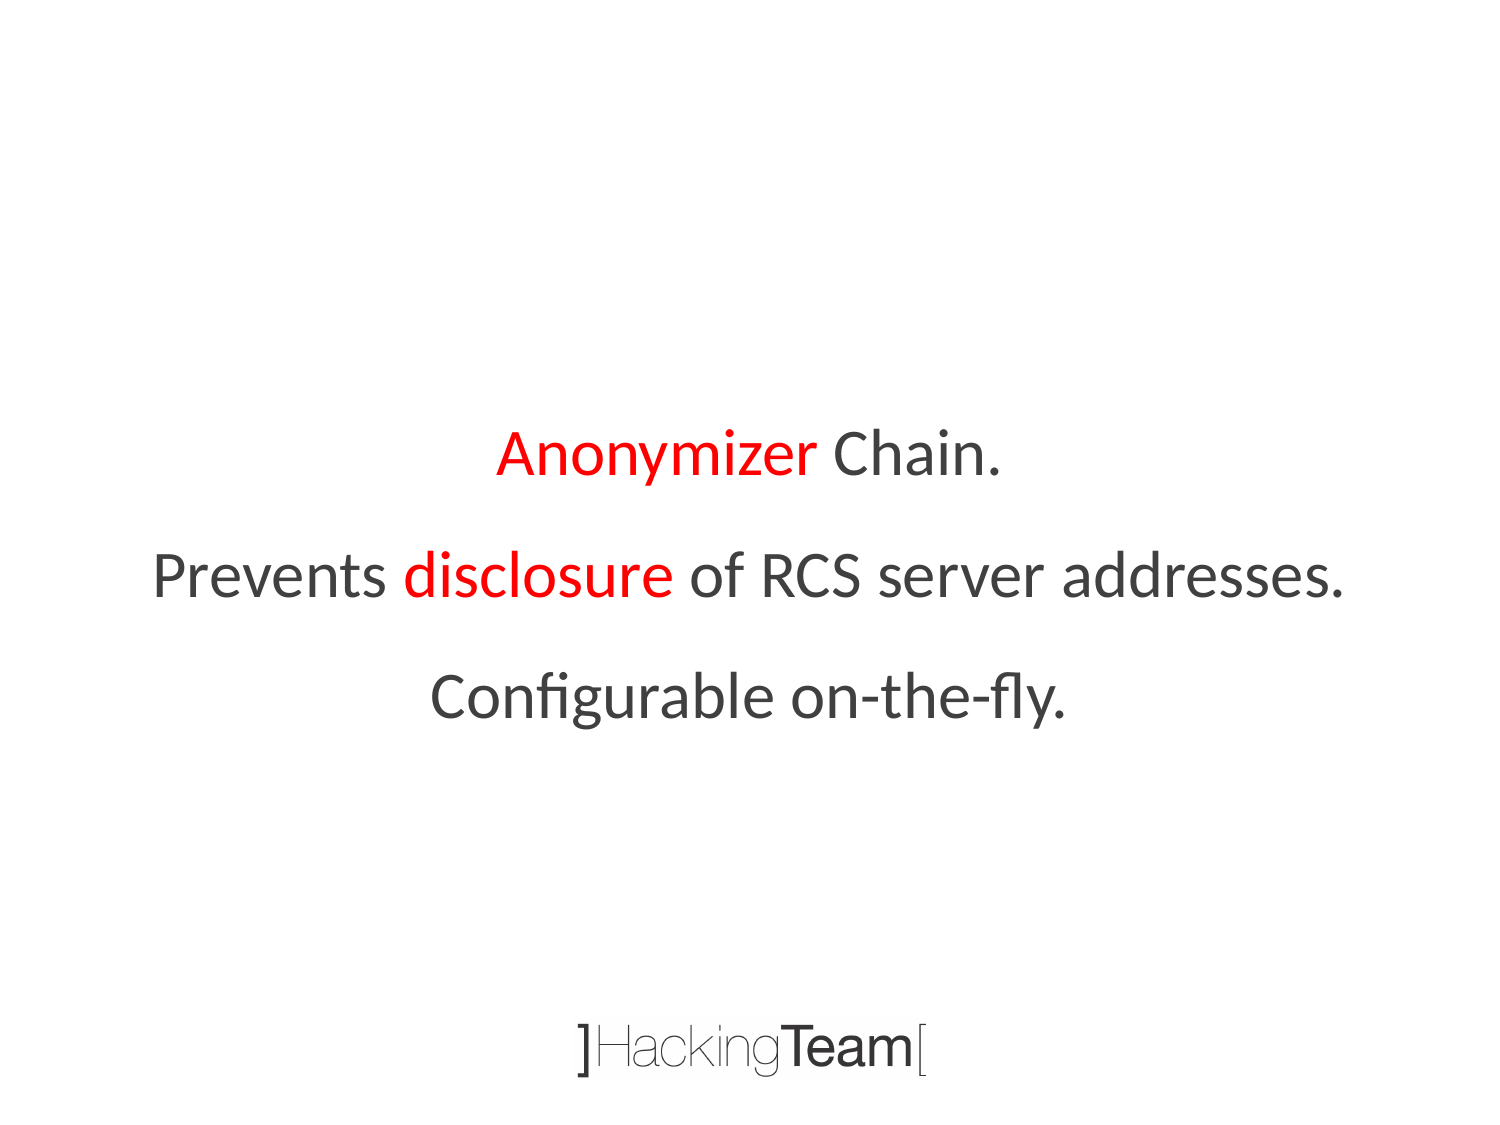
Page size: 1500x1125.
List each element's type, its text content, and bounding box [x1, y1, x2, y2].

list Anonymizer Chain. Prevents disclosure of RCS server addresses. Configurable on-the-fly. [75, 206, 1425, 919]
picture [572, 1017, 931, 1082]
